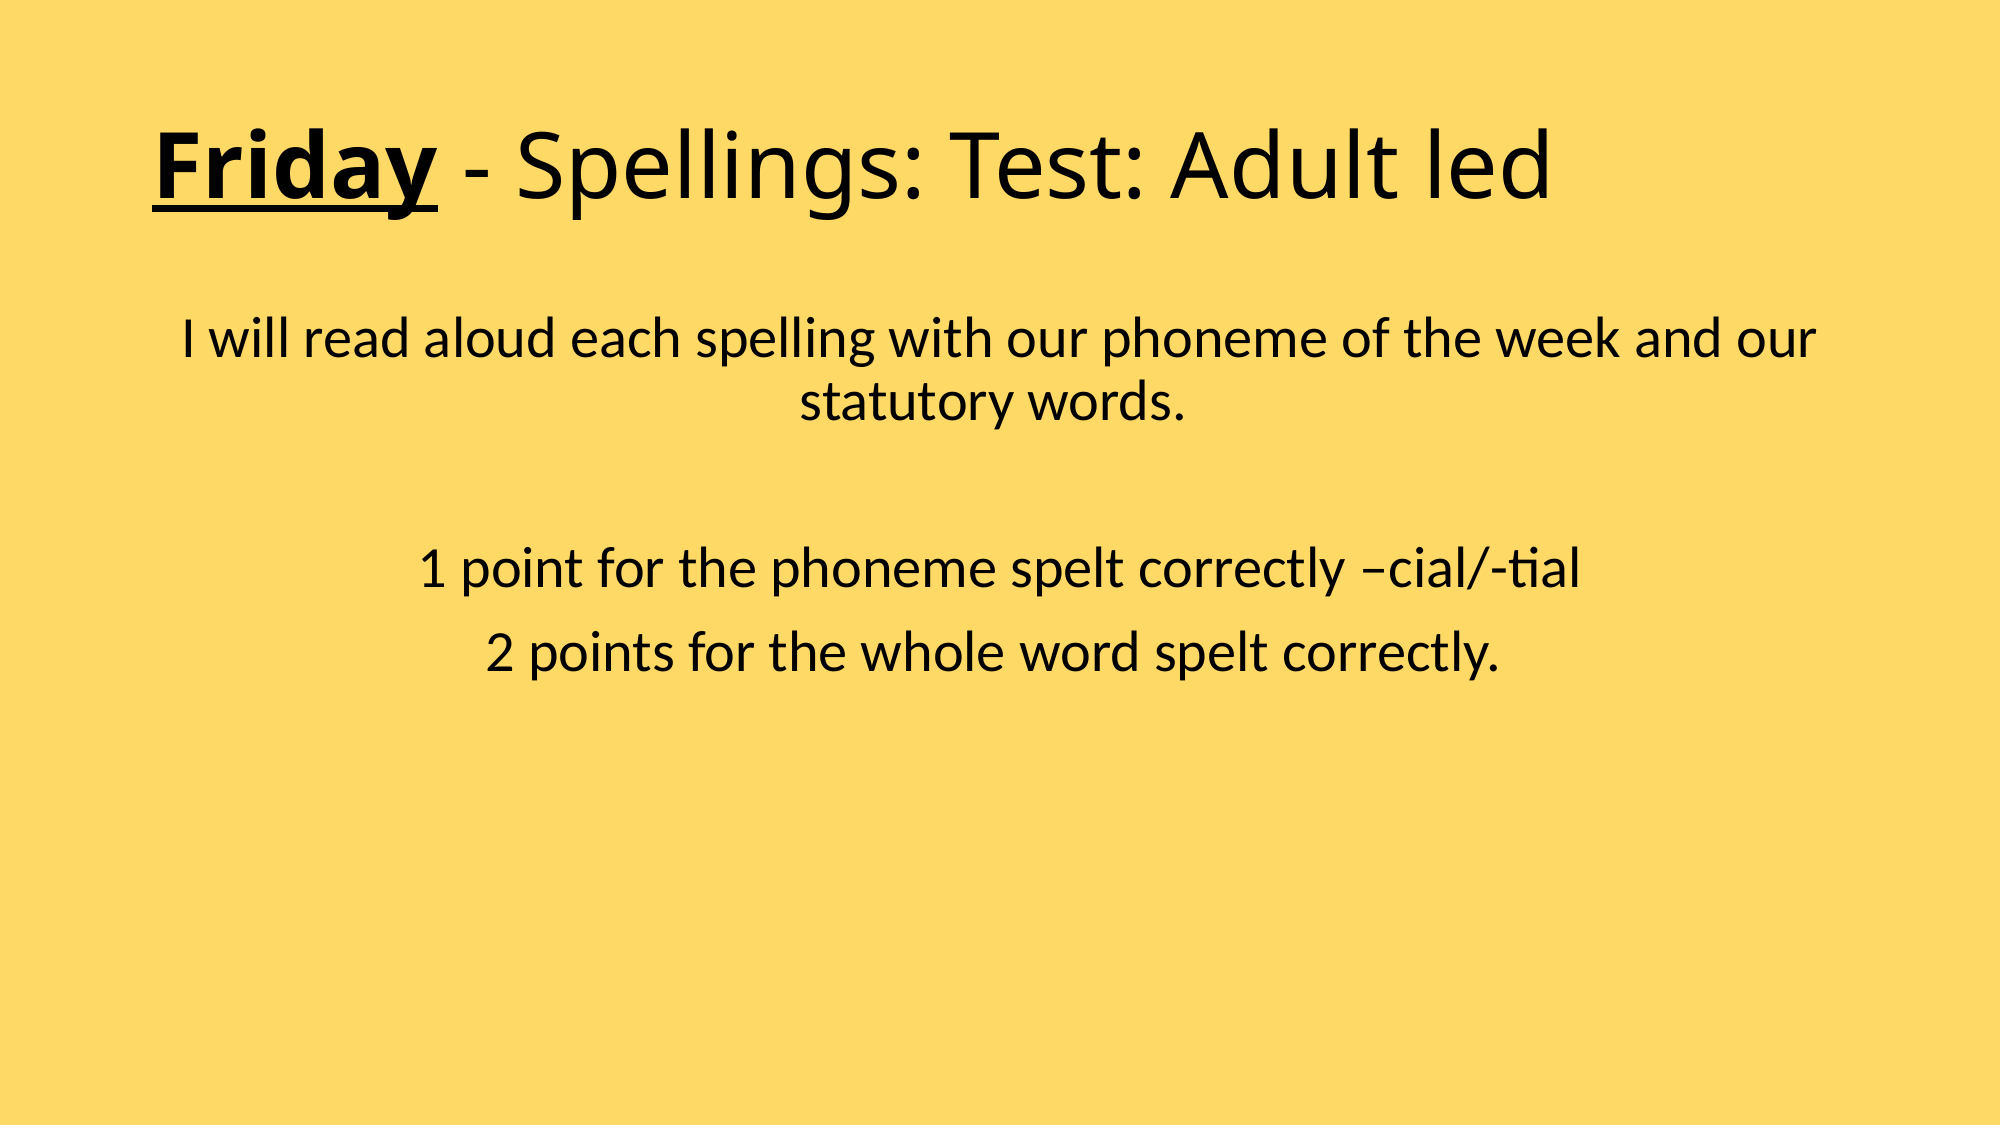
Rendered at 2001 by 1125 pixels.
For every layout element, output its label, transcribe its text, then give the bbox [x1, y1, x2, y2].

list I will read aloud each spelling with our phoneme of the week and our statutory words. 1 point for the phoneme spelt correctly –cial/-tial 2 points for the whole word spelt correctly. [137, 299, 1863, 1014]
title Friday - Spellings: Test: Adult led [137, 59, 1863, 278]
